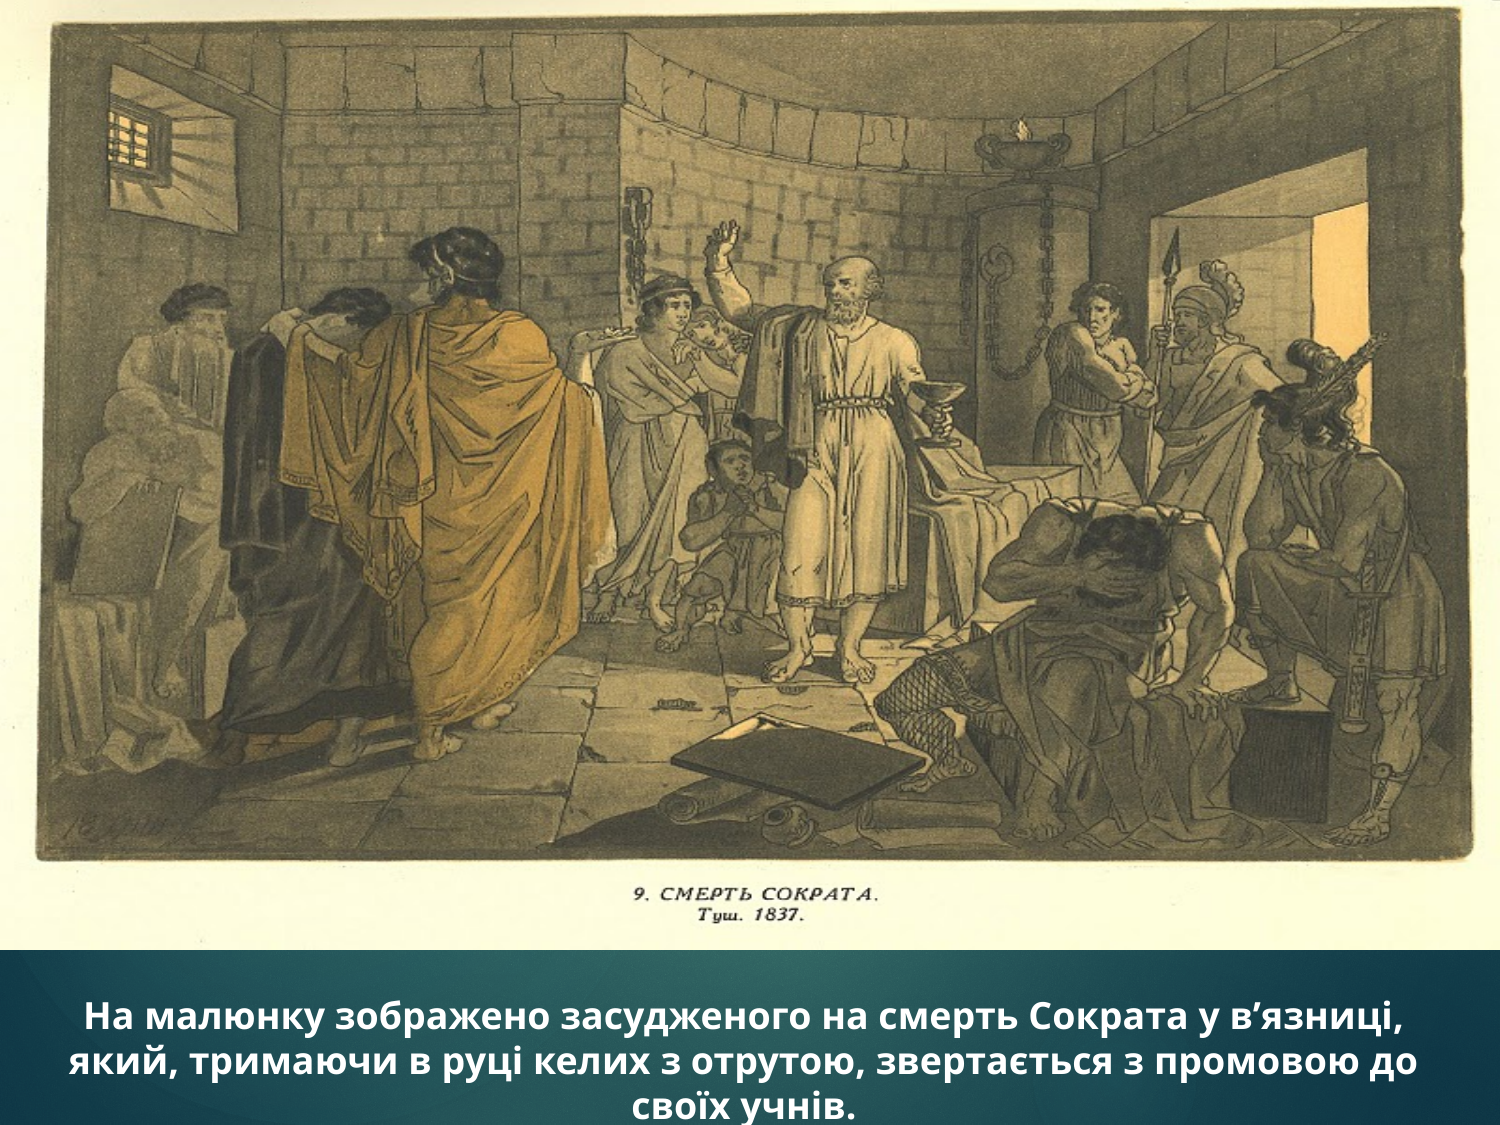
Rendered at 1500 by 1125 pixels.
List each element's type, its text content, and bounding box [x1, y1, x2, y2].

picture [0, 0, 1500, 950]
text_box На малюнку зображено засудженого на смерть Сократа у в’язниці, який, тримаючи в руці келих з отрутою, звертається з промовою до своїх учнів. [23, 984, 1465, 1125]
